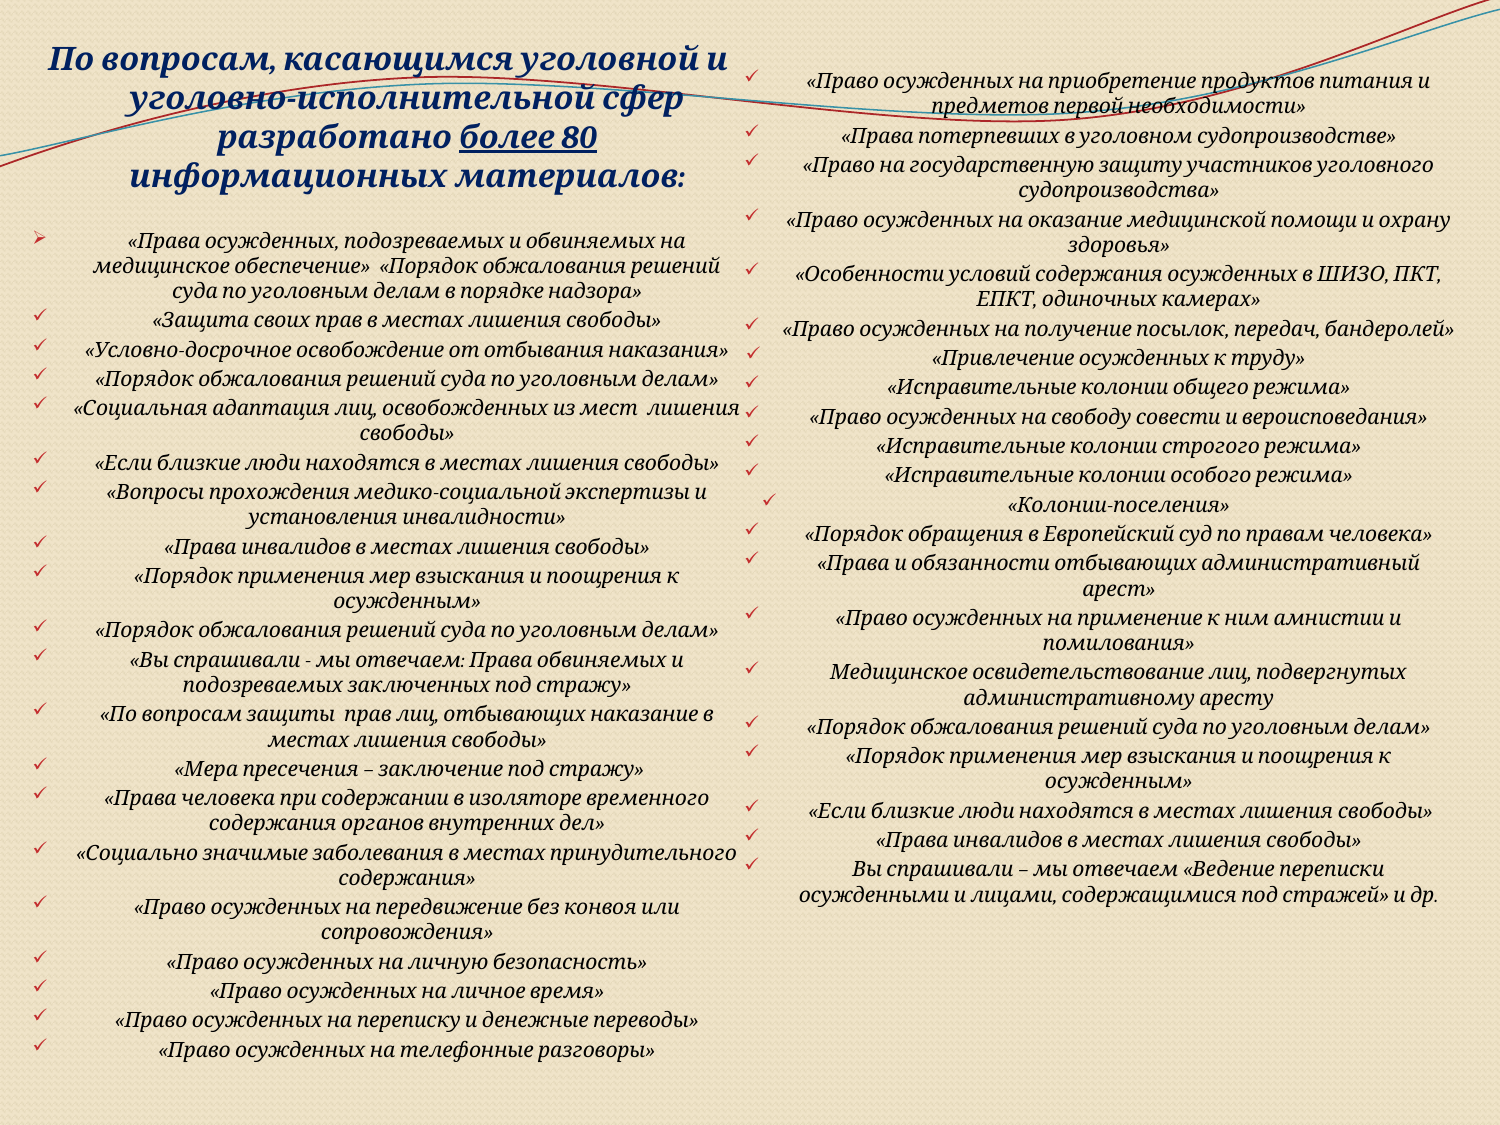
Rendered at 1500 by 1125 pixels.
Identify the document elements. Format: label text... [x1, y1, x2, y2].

list По вопросам, касающимся уголовной и уголовно-исполнительной сфер разработано более 80 информационных материалов: «Права осужденных, подозреваемых и обвиняемых на медицинское обеспечение» «Порядок обжалования решений суда по уголовным делам в порядке надзора» «Защита своих прав в местах лишения свободы» «Условно-досрочное освобождение от отбывания наказания» «Порядок обжалования решений суда по уголовным делам» «Социальная адаптация лиц, освобожденных из мест лишения свободы» «Если близкие люди находятся в местах лишения свободы» «Вопросы прохождения медико-социальной экспертизы и установления инвалидности» «Права инвалидов в местах лишения свободы» «Порядок применения мер взыскания и поощрения к осужденным» «Порядок обжалования решений суда по уголовным делам» «Вы спрашивали - мы отвечаем: Права обвиняемых и подозреваемых заключенных под стражу» «По вопросам защиты прав лиц, отбывающих наказание в местах лишения свободы» «Мера пресечения – заключение под стражу» «Права человека при содержании в изоляторе временного содержания органов внутренних дел» «Социально значимые заболевания в местах принудительного содержания» «Право осужденных на передвижение без конвоя или сопровождения» «Право осужденных на личную безопасность» «Право осужденных на личное время» «Право осужденных на переписку и денежные переводы» «Право осужденных на телефонные разговоры» «Право осужденных на приобретение продуктов питания и предметов первой необходимости» «Права потерпевших в уголовном судопроизводстве» «Право на государственную защиту участников уголовного судопроизводства» «Право осужденных на оказание медицинской помощи и охрану здоровья» «Особенности условий содержания осужденных в ШИЗО, ПКТ, ЕПКТ, одиночных камерах» «Право осужденных на получение посылок, передач, бандеролей» «Привлечение осужденных к труду» «Исправительные колонии общего режима» «Право осужденных на свободу совести и вероисповедания» «Исправительные колонии строгого режима» «Исправительные колонии особого режима» «Колонии-поселения» «Порядок обращения в Европейский суд по правам человека» «Права и обязанности отбывающих административный арест» «Право осужденных на применение к ним амнистии и помилования» Медицинское освидетельствование лиц, подвергнутых административному аресту «Порядок обжалования решений суда по уголовным делам» «Порядок применения мер взыскания и поощрения к осужденным» «Если близкие люди находятся в местах лишения свободы» «Права инвалидов в местах лишения свободы» Вы спрашивали – мы отвечаем «Ведение переписки осужденными и лицами, содержащимися под стражей» и др. [17, 30, 1471, 1106]
